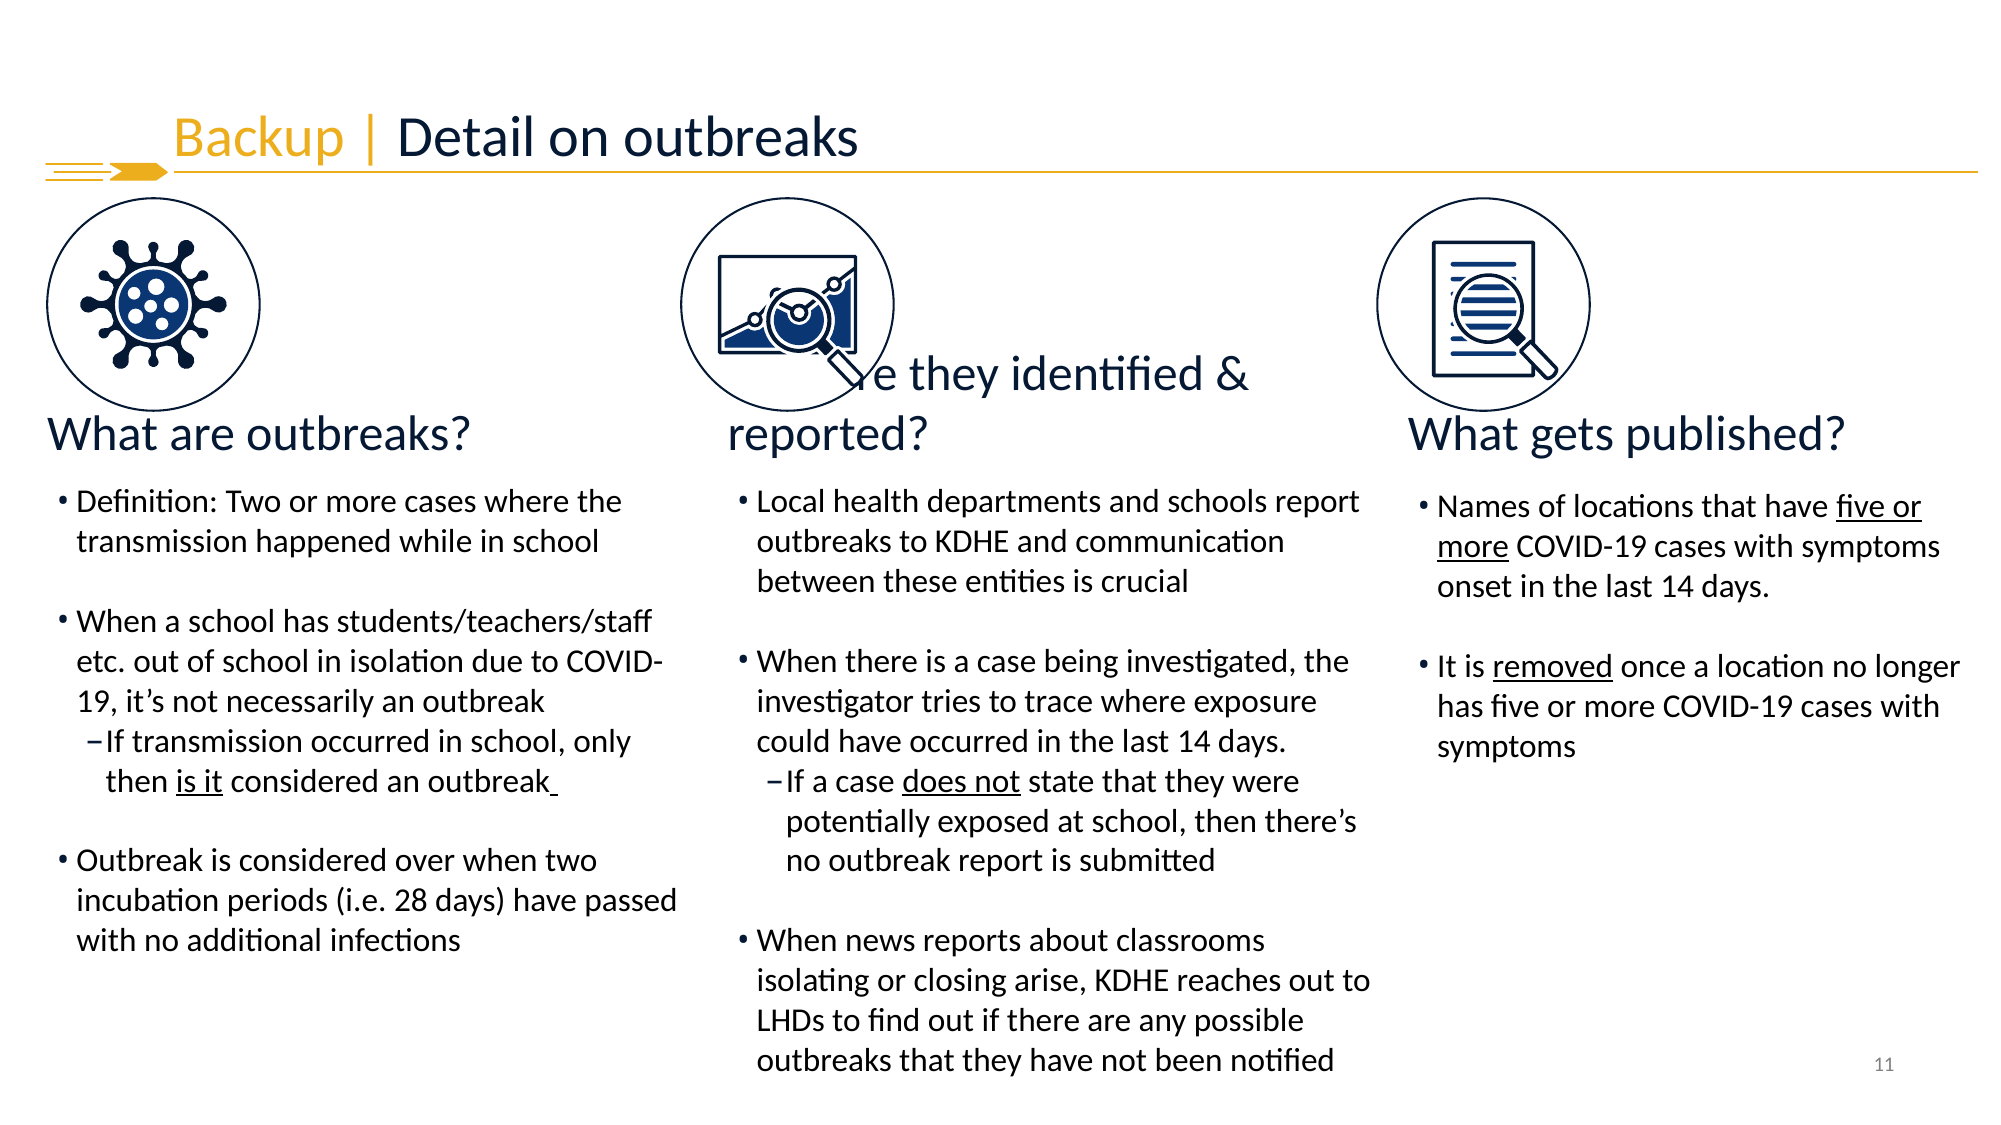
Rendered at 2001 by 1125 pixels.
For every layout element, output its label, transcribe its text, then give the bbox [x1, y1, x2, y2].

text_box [1388, 207, 1579, 398]
text_box What gets published? [1407, 340, 1984, 461]
text_box [727, 393, 848, 412]
text_box [101, 197, 206, 211]
text_box How are they identified & reported? [727, 340, 1304, 461]
text_box Names of locations that have five or more COVID-19 cases with symptoms onset in the last 14 days. It is removed once a location no longer has five or more COVID-19 cases with symptoms [1407, 484, 1975, 945]
text_box What are outbreaks? [47, 340, 623, 461]
text_box [246, 250, 261, 359]
text_box [1376, 256, 1388, 354]
text_box Definition: Two or more cases where the transmission happened while in school When a school has students/teachers/staff etc. out of school in isolation due to COVID-19, it’s not necessarily an outbreak If transmission occurred in school, only then is it considered an outbreak Outbreak is considered over when two incubation periods (i.e. 28 days) have passed with no additional infections [46, 478, 682, 997]
text_box [1579, 255, 1591, 354]
text_box [101, 398, 206, 412]
text_box [46, 252, 60, 357]
text_box [1431, 398, 1536, 412]
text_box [60, 211, 246, 398]
text_box [680, 244, 699, 365]
text_box [1439, 197, 1528, 207]
text_box [876, 244, 895, 365]
title Backup | Detail on outbreaks [173, 105, 1953, 170]
text_box [727, 197, 848, 216]
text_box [699, 216, 876, 393]
text_box Local health departments and schools report outbreaks to KDHE and communication between these entities is crucial When there is a case being investigated, the investigator tries to trace where exposure could have occurred in the last 14 days. If a case does not state that they were potentially exposed at school, then there’s no outbreak report is submitted When news reports about classrooms isolating or closing arise, KDHE reaches out to LHDs to find out if there are any possible outbreaks that they have not been notified [727, 478, 1378, 940]
